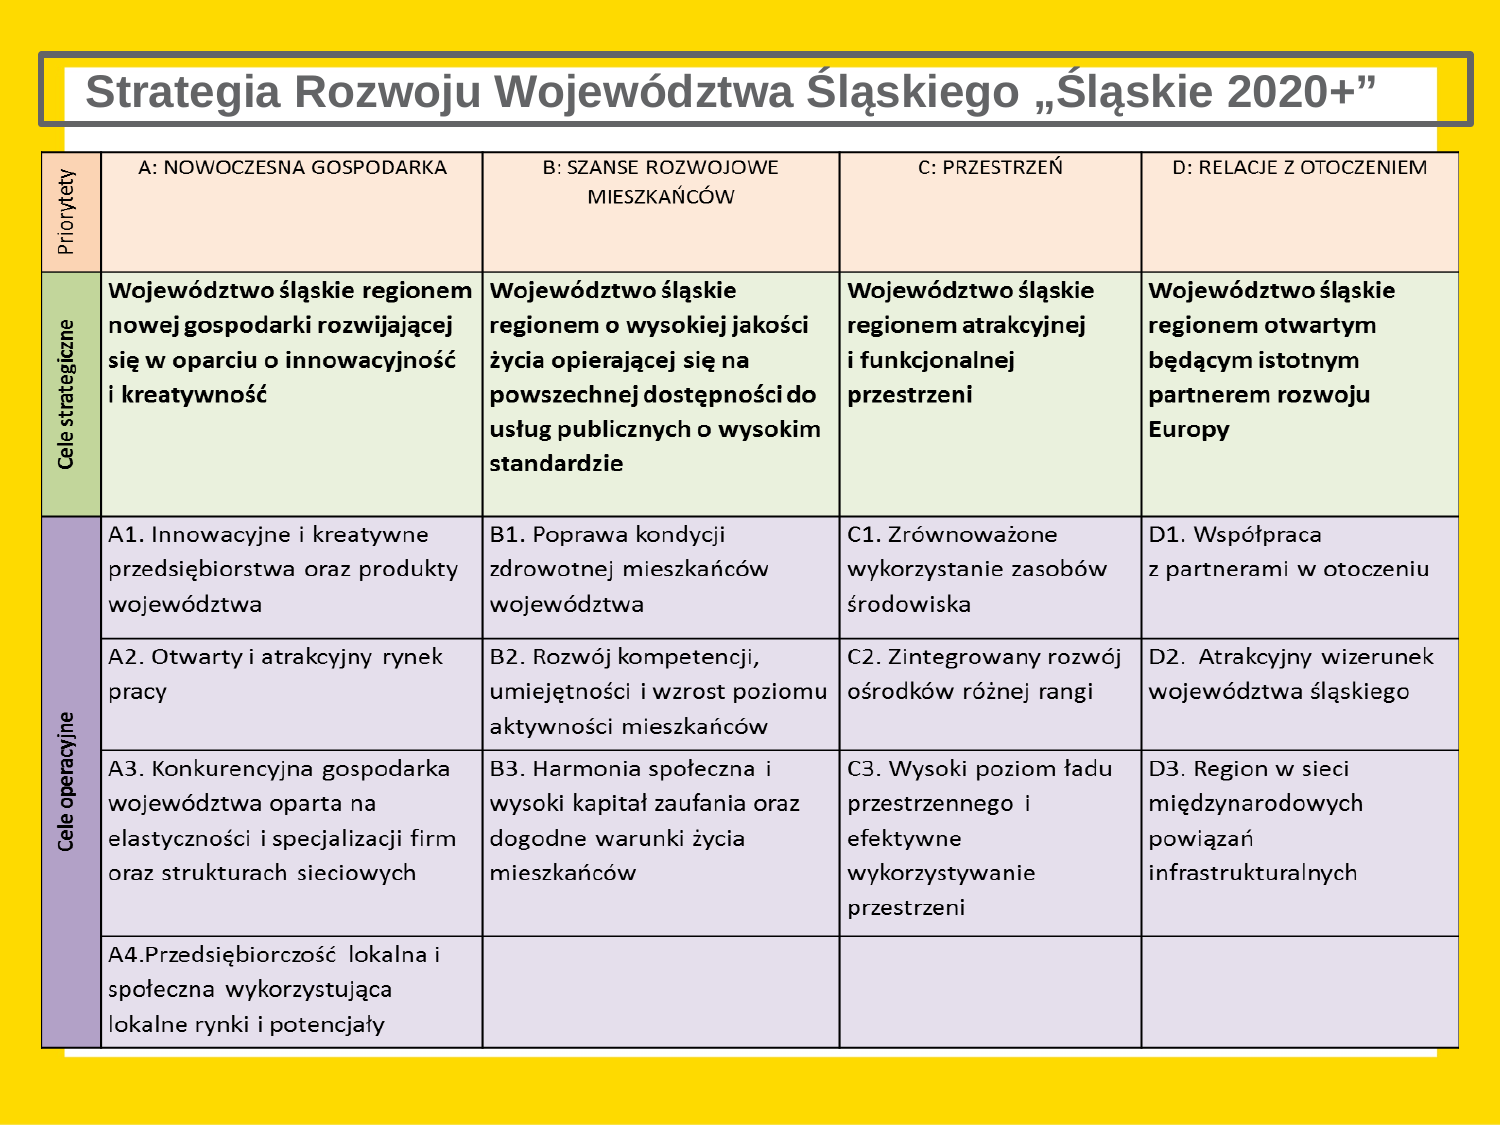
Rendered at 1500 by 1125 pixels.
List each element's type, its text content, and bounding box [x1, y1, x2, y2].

picture [0, 0, 1500, 1125]
text_box Strategia Rozwoju Województwa Śląskiego „Śląskie 2020+” [41, 54, 1471, 125]
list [40, 148, 1459, 1053]
